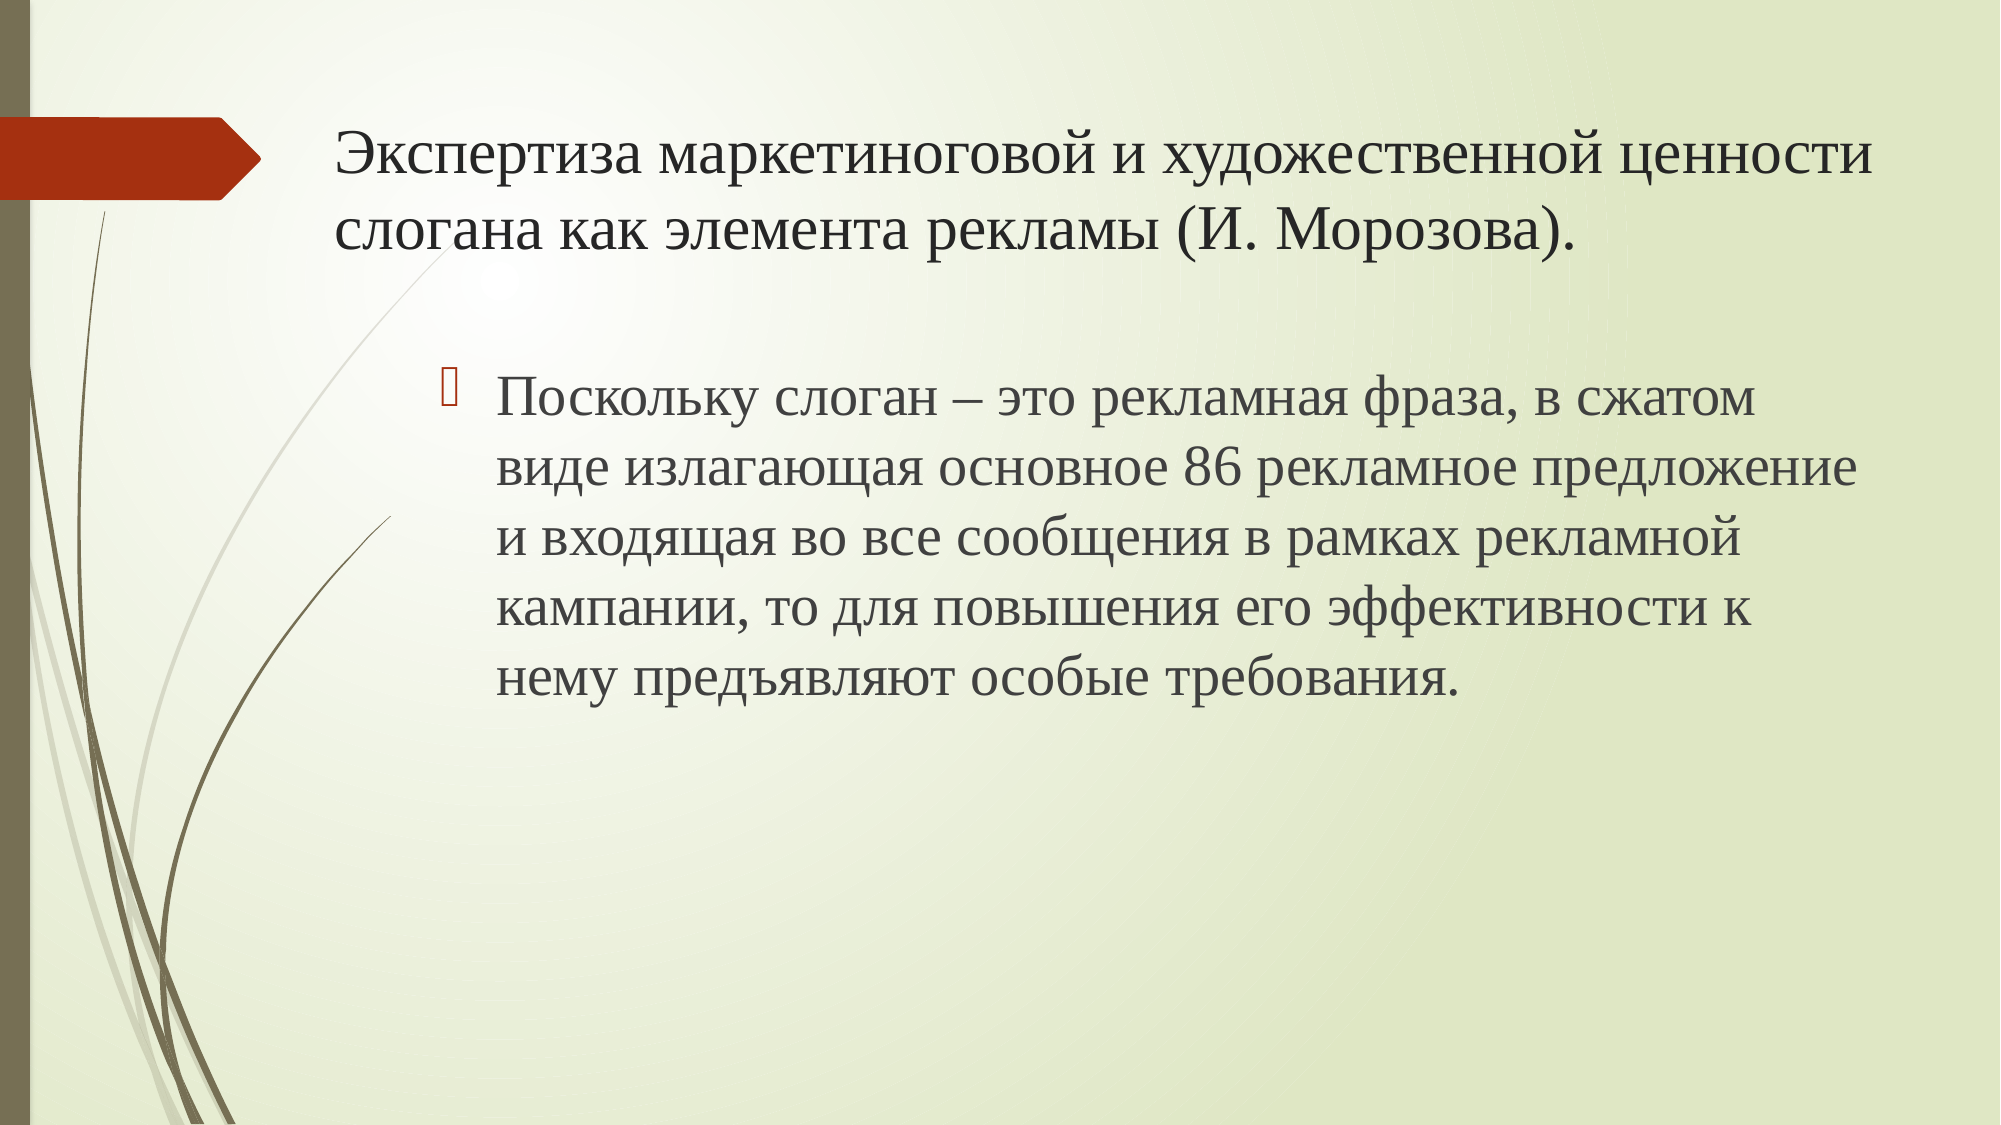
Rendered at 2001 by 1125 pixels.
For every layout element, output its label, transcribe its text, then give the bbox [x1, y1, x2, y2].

title Экспертиза маркетиноговой и художественной ценности слогана как элемента рекламы (И. Морозова). [319, 102, 1969, 313]
list Поскольку слоган – это рекламная фраза, в сжатом виде излагающая основное 86 рекламное предложение и входящая во все сообщения в рамках рекламной кампании, то для повышения его эффективности к нему предъявляют особые требования. [424, 350, 1888, 970]
